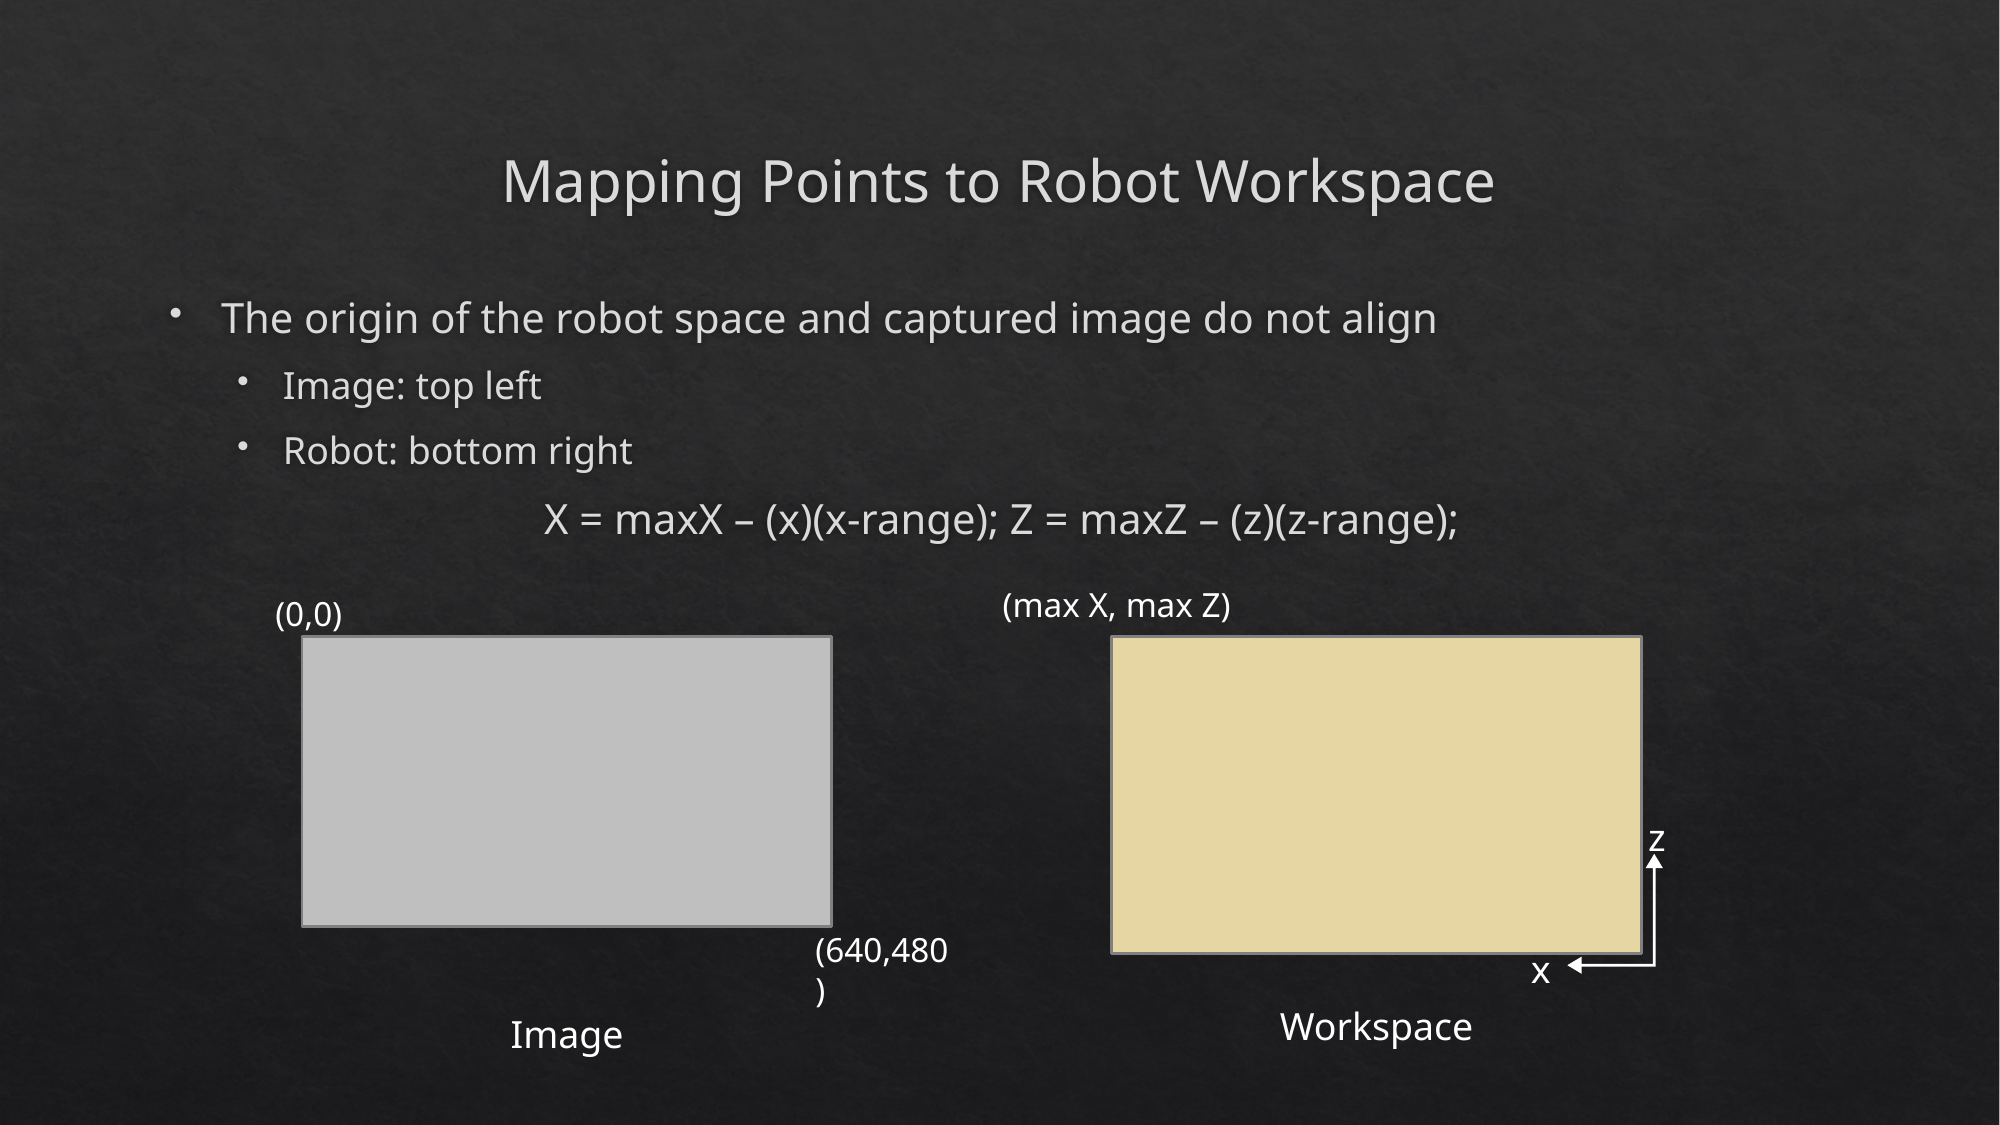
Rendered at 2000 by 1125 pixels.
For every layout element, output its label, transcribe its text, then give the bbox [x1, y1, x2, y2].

text_box (max X, max Z) [987, 576, 1281, 582]
title Mapping Points to Robot Workspace [149, 99, 1848, 260]
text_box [260, 585, 1738, 1059]
list The origin of the robot space and captured image do not align Image: top left Robot: bottom right X = maxX – (x)(x-range); Z = maxZ – (z)(z-range); [149, 284, 1848, 950]
